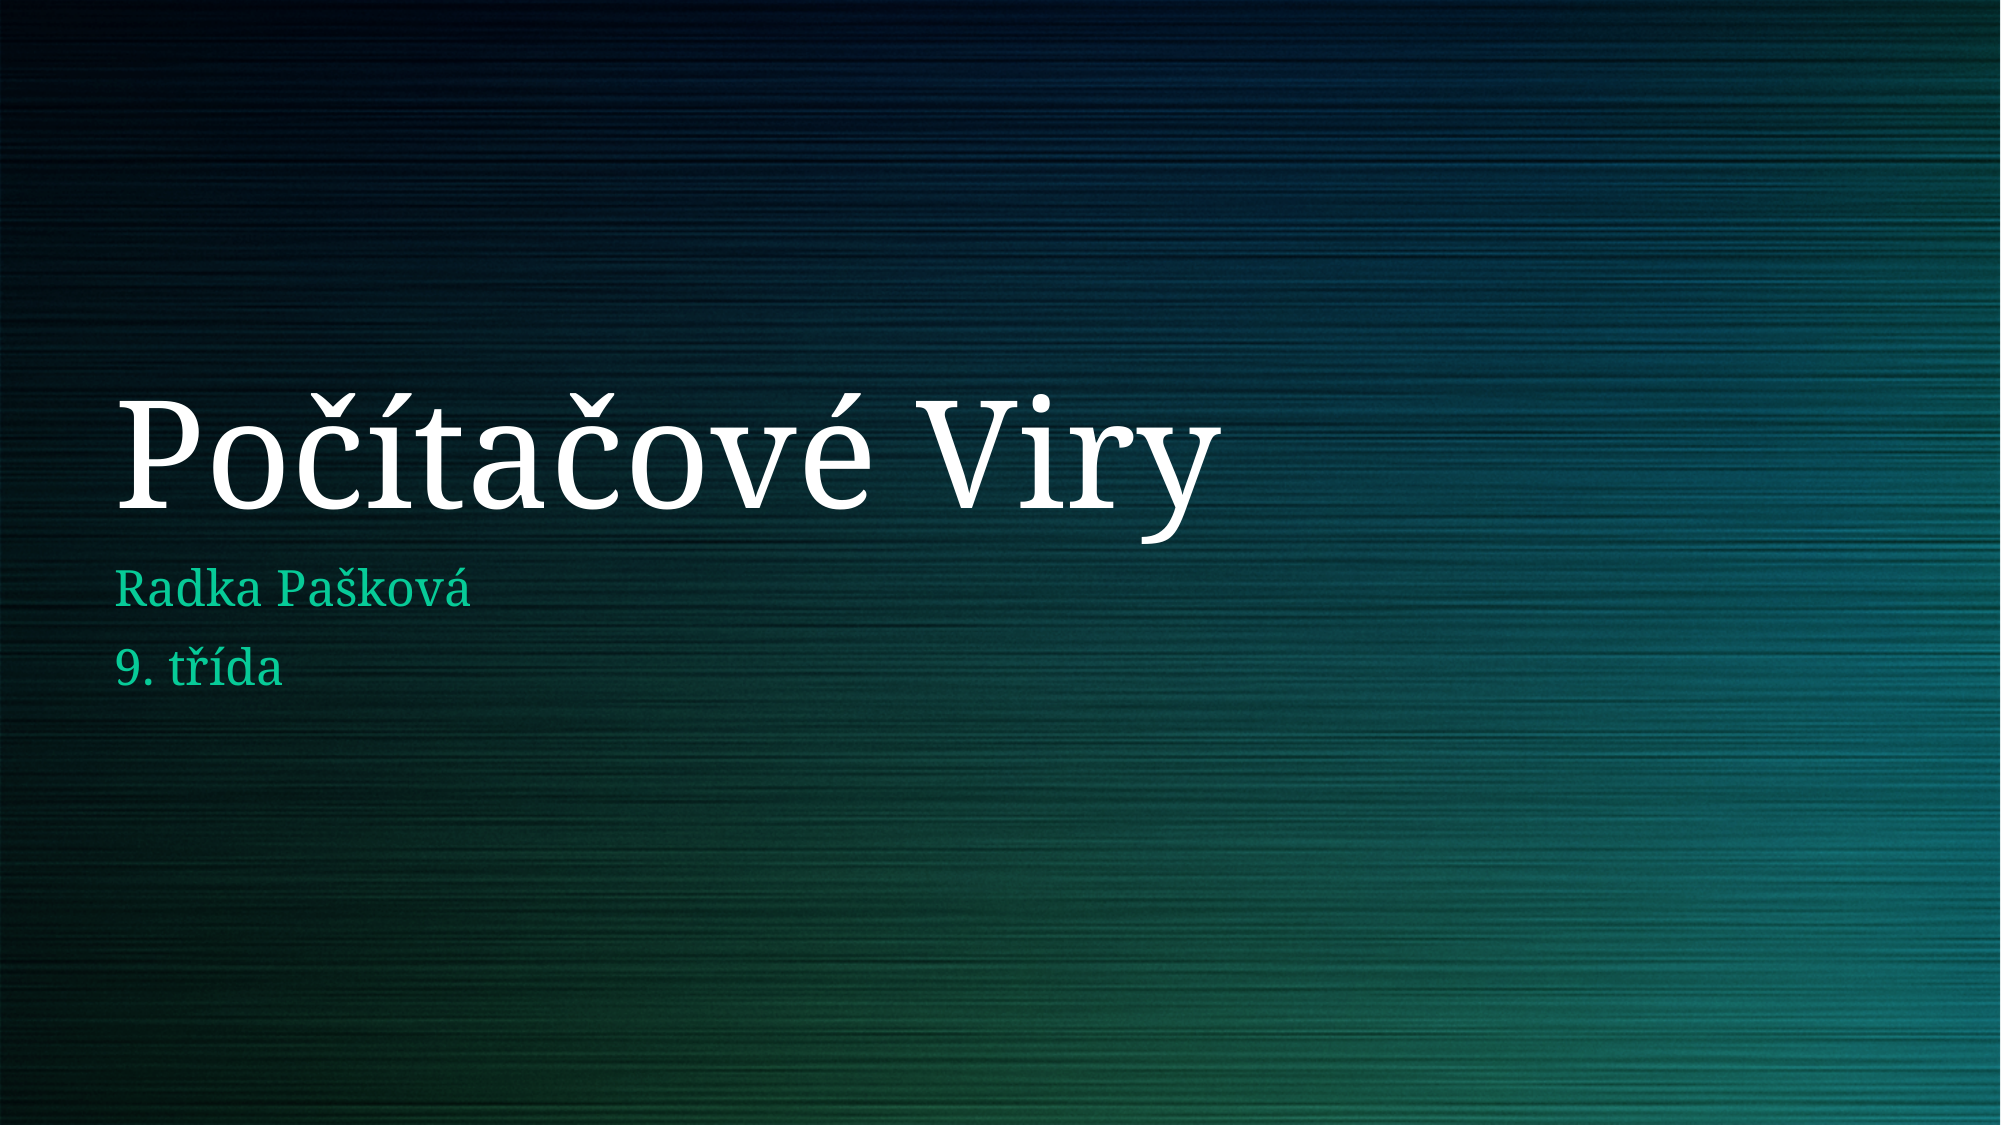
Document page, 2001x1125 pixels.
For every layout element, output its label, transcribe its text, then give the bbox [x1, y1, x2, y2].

picture [0, 0, 2001, 1125]
title Počítačové Viry [99, 42, 1450, 549]
subtitle Radka Pašková 9. třída [99, 555, 1450, 781]
